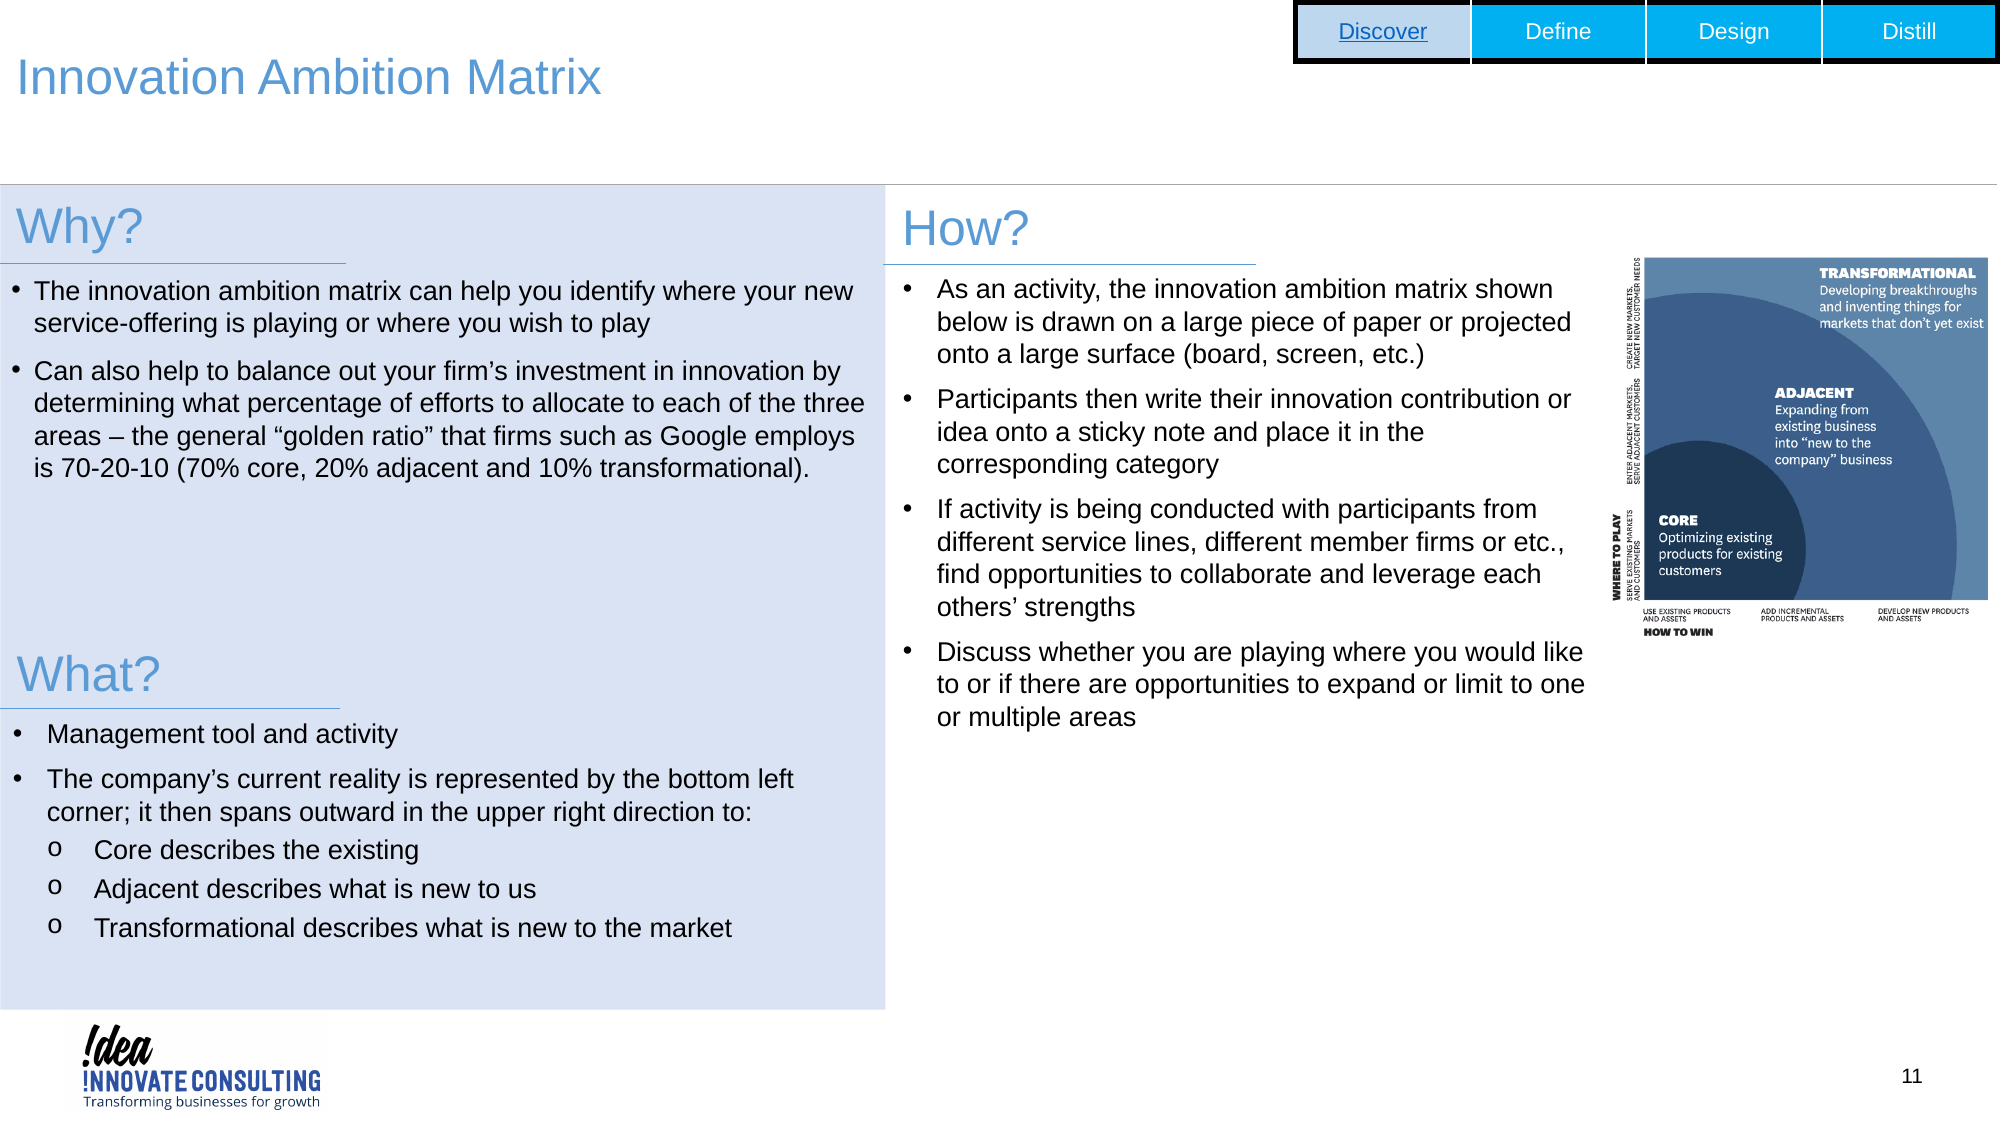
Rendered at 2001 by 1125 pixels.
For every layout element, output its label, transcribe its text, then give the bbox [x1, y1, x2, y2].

text_box How? [887, 187, 1070, 263]
text_box [0, 265, 886, 1011]
text_box Why? [1, 186, 159, 261]
table_header Define [1472, 5, 1645, 58]
picture [1602, 247, 1998, 647]
table_header Distill [1823, 5, 1995, 58]
text_box Management tool and activity The company’s current reality is represented by the bottom left corner; it then spans outward in the upper right direction to: Core describes the existing Adjacent describes what is new to us Transformational describes what is new to the market [0, 709, 884, 950]
picture [62, 1012, 328, 1113]
table_header Design [1647, 5, 1821, 58]
text_box Innovation Ambition Matrix [1, 37, 1641, 112]
table_header Discover [1298, 5, 1470, 58]
text_box What? [1, 633, 177, 708]
text_box The innovation ambition matrix can help you identify where your new service-offering is playing or where you wish to play Can also help to balance out your firm’s investment in innovation by determining what percentage of efforts to allocate to each of the three areas – the general “golden ratio” that firms such as Google employs is 70-20-10 (70% core, 20% adjacent and 10% transformational). [0, 265, 884, 491]
text_box As an activity, the innovation ambition matrix shown below is drawn on a large piece of paper or projected onto a large surface (board, screen, etc.) Participants then write their innovation contribution or idea onto a sticky note and place it in the corresponding category If activity is being conducted with participants from different service lines, different member firms or etc., find opportunities to collaborate and leverage each others’ strengths Discuss whether you are playing where you would like to or if there are opportunities to expand or limit to one or multiple areas [888, 264, 1601, 784]
text_box [0, 185, 886, 265]
